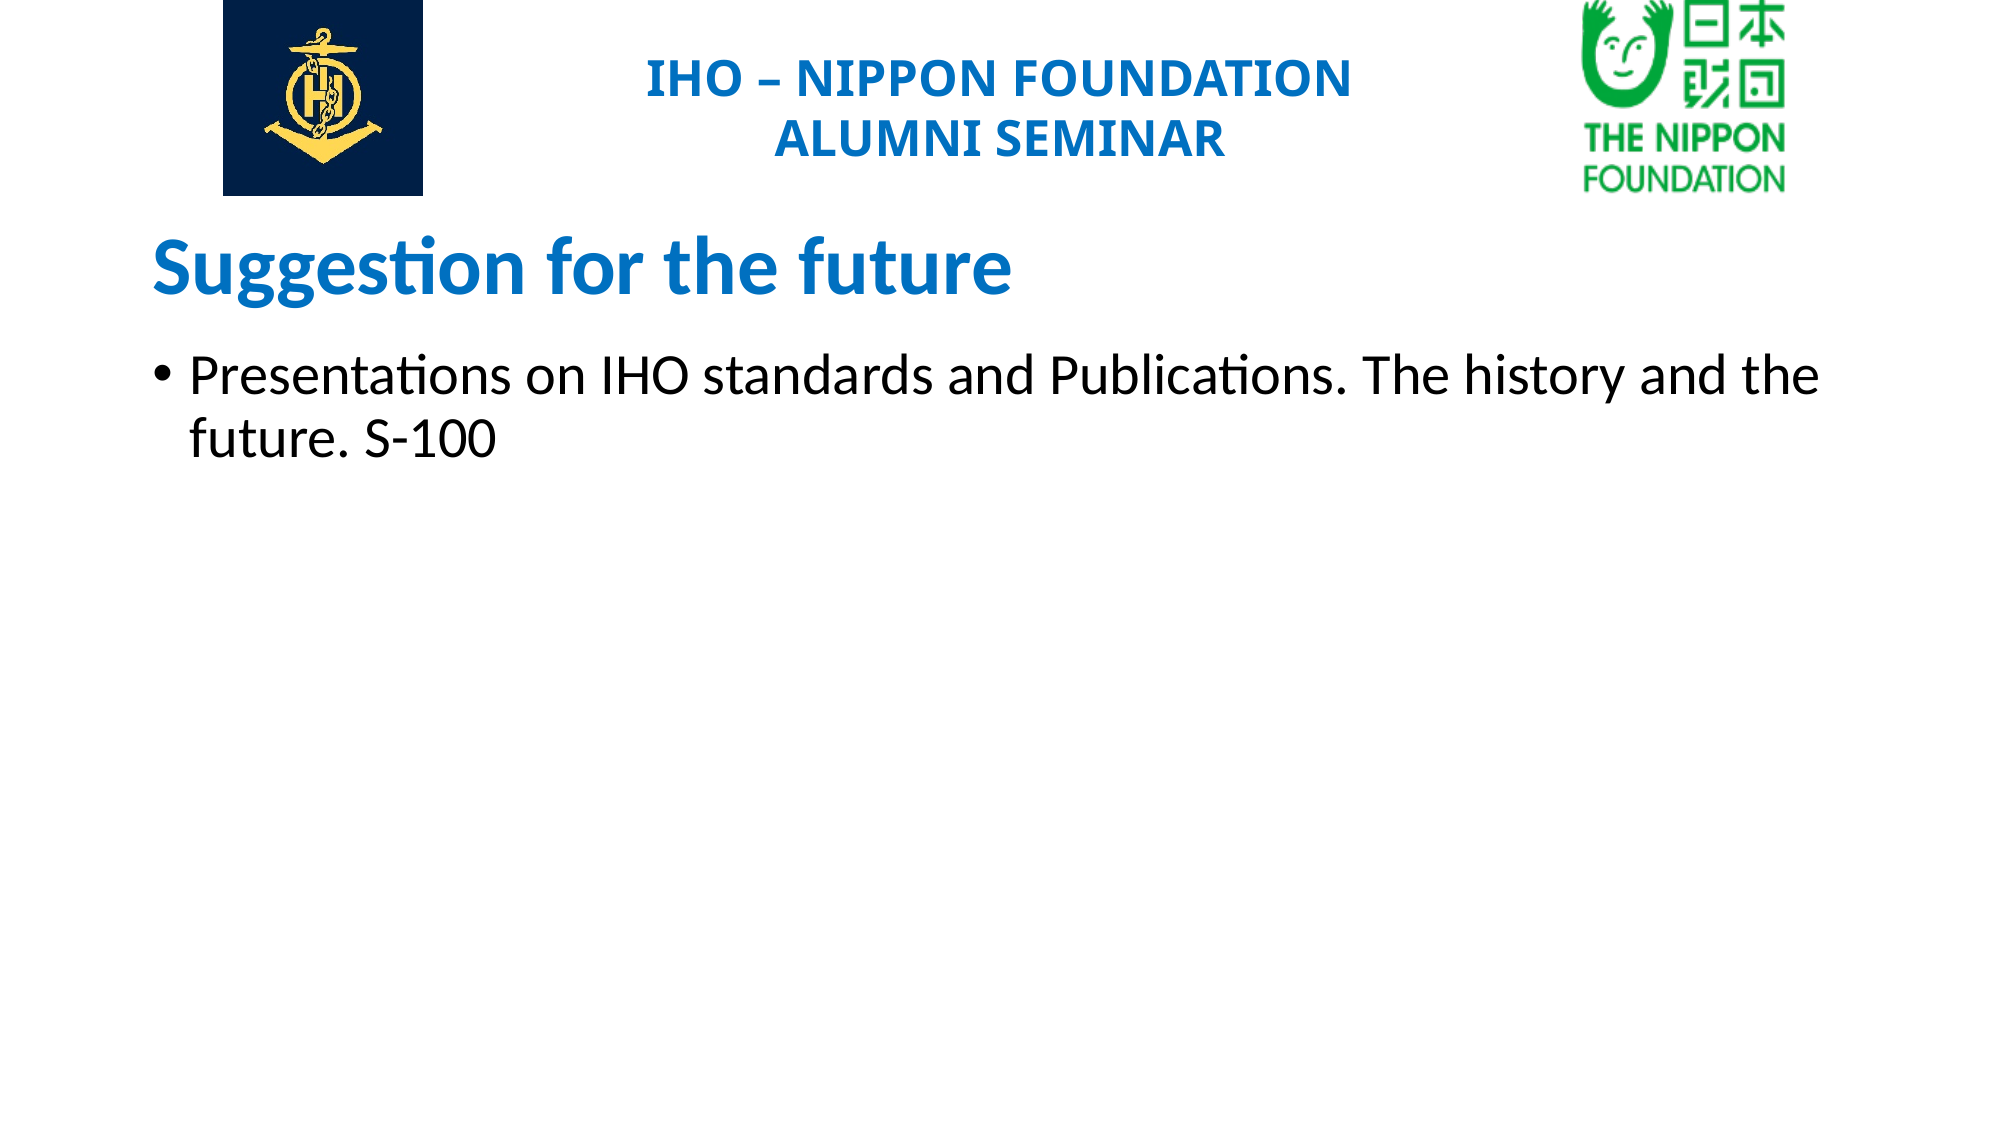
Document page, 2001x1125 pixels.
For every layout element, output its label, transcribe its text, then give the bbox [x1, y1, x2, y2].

picture [223, 0, 423, 196]
text_box IHO – NIPPON FOUNDATION ALUMNI SEMINAR [564, 39, 1436, 174]
title Suggestion for the future [137, 214, 1863, 321]
list Presentations on IHO standards and Publications. The history and the future. S-100 [137, 336, 1863, 1062]
picture [1577, 0, 1789, 198]
